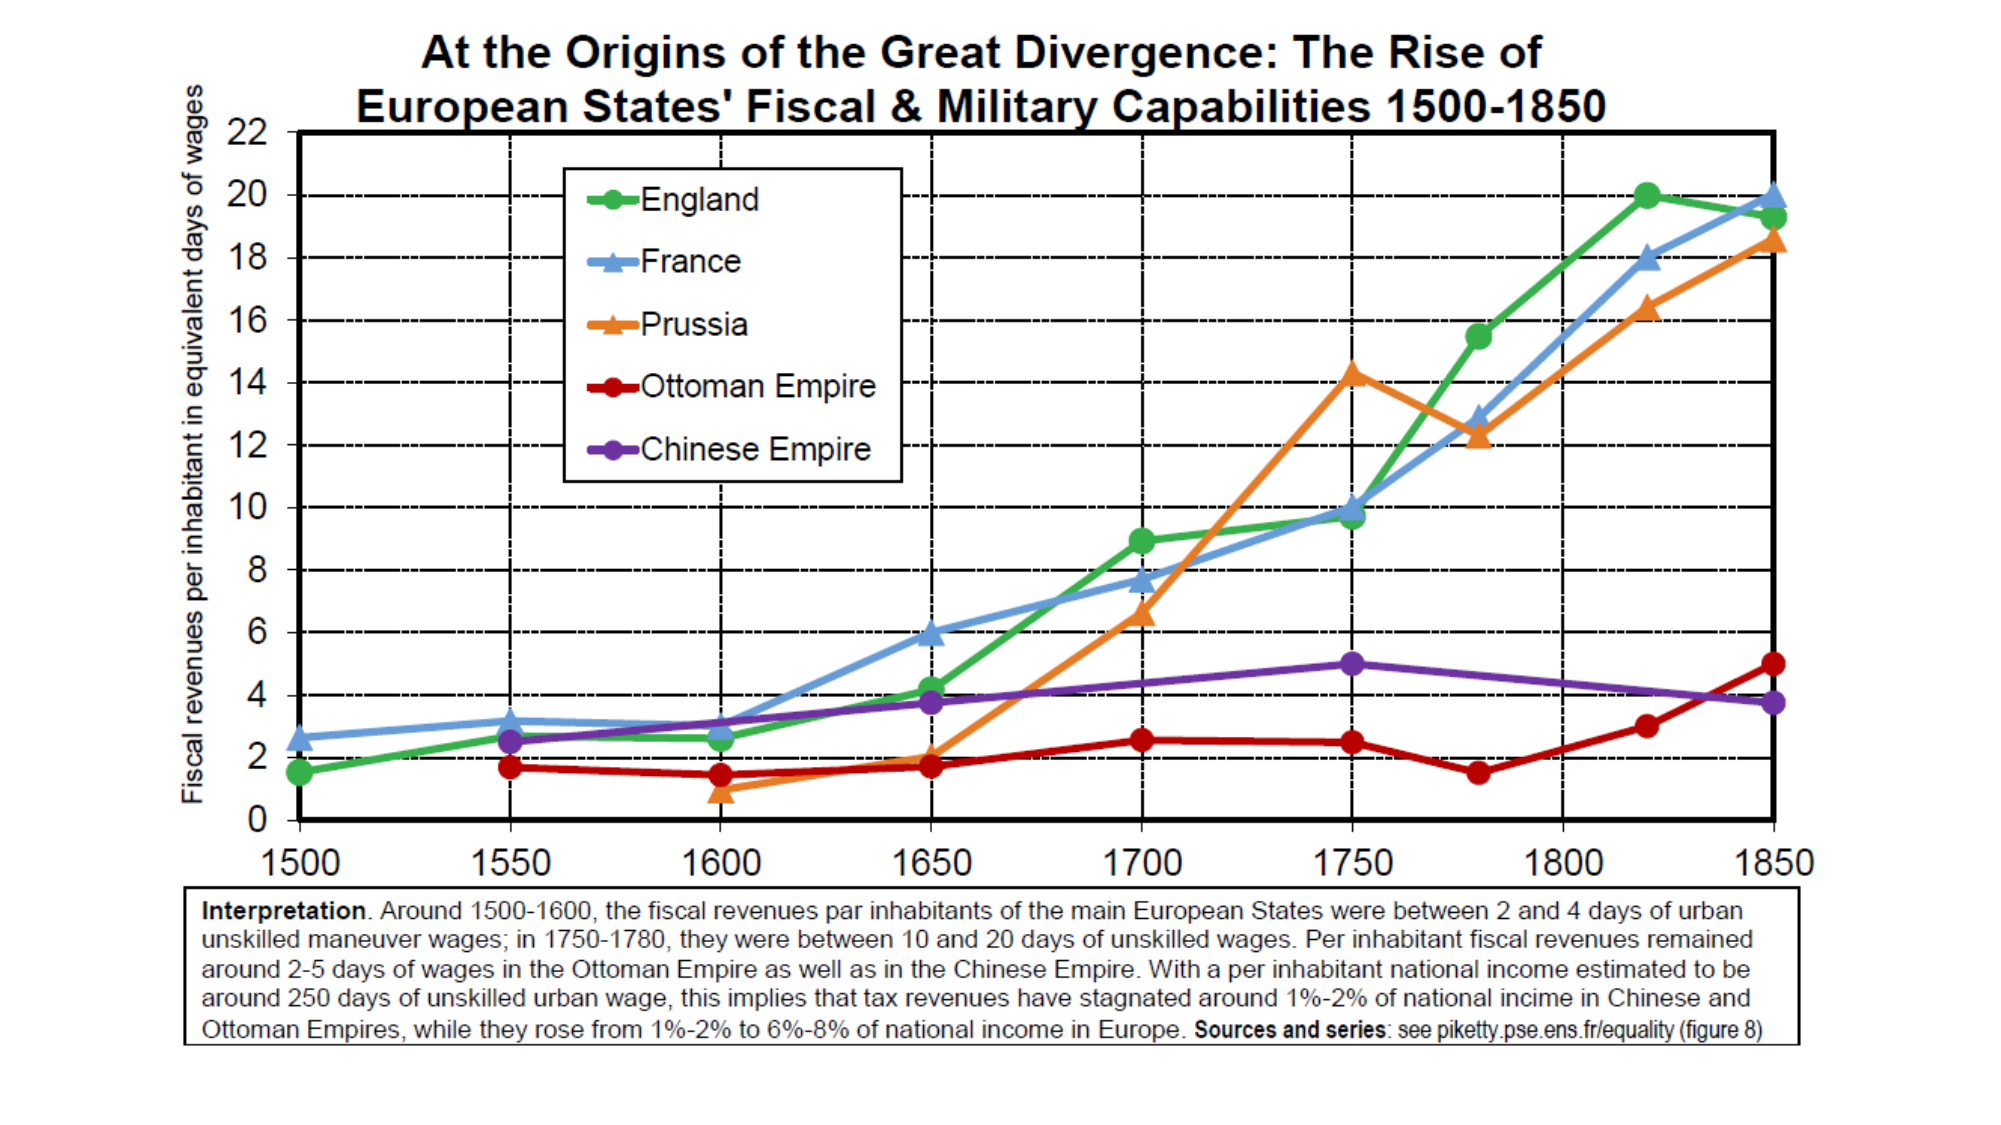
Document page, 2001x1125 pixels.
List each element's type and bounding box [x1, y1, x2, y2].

picture [152, 0, 1848, 1125]
